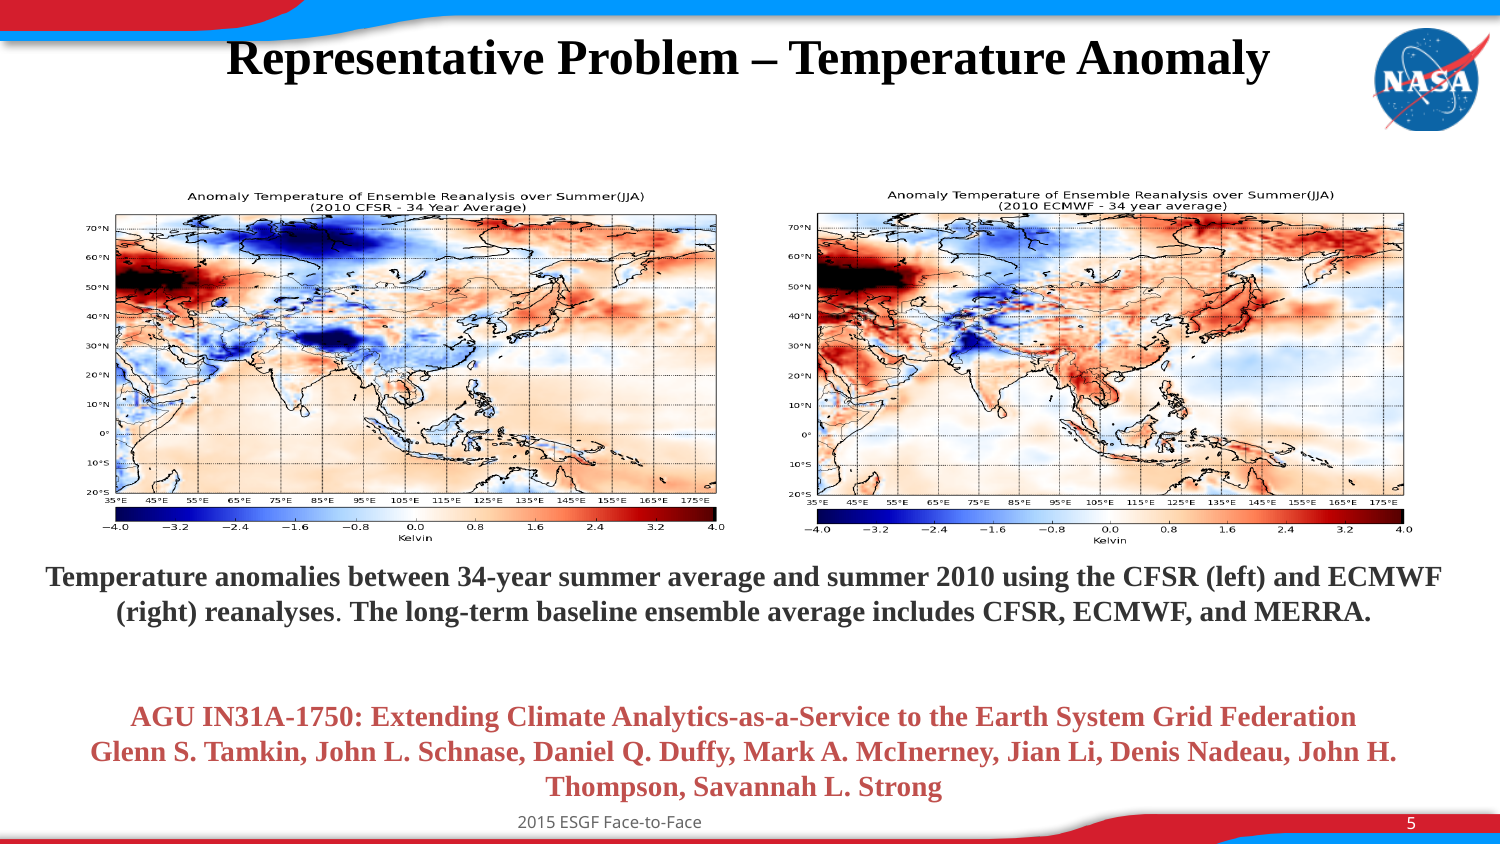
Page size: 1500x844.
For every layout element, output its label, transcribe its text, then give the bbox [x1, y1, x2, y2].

picture [17, 165, 1480, 570]
text_box 5 [1391, 805, 1472, 844]
text_box Representative Problem – Temperature Anomaly [22, 17, 1475, 121]
text_box Temperature anomalies between 34-year summer average and summer 2010 using the CFSR (left) and ECMWF (right) reanalyses. The long-term baseline ensemble average includes CFSR, ECMWF, and MERRA. AGU IN31A-1750: Extending Climate Analytics-as-a-Service to the Earth System Grid Federation Glenn S. Tamkin, John L. Schnase, Daniel Q. Duffy, Mark A. McInerney, Jian Li, Denis Nadeau, John H. Thompson, Savannah L. Strong [29, 574, 1459, 810]
text_box 2015 ESGF Face-to-Face [503, 804, 1217, 844]
